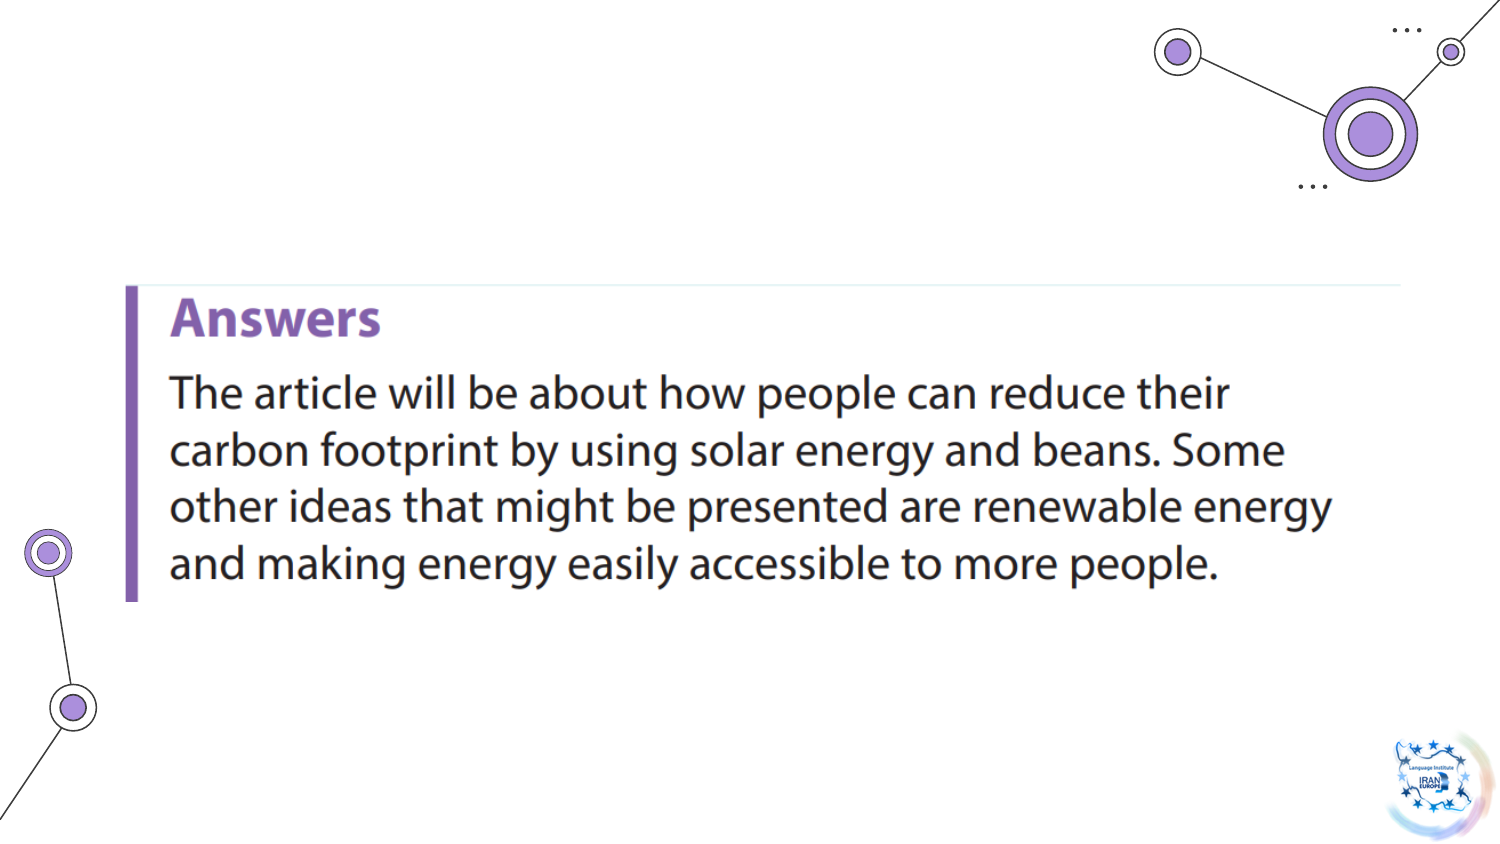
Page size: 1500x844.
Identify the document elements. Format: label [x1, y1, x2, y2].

picture [1380, 727, 1500, 844]
picture [125, 283, 1401, 602]
